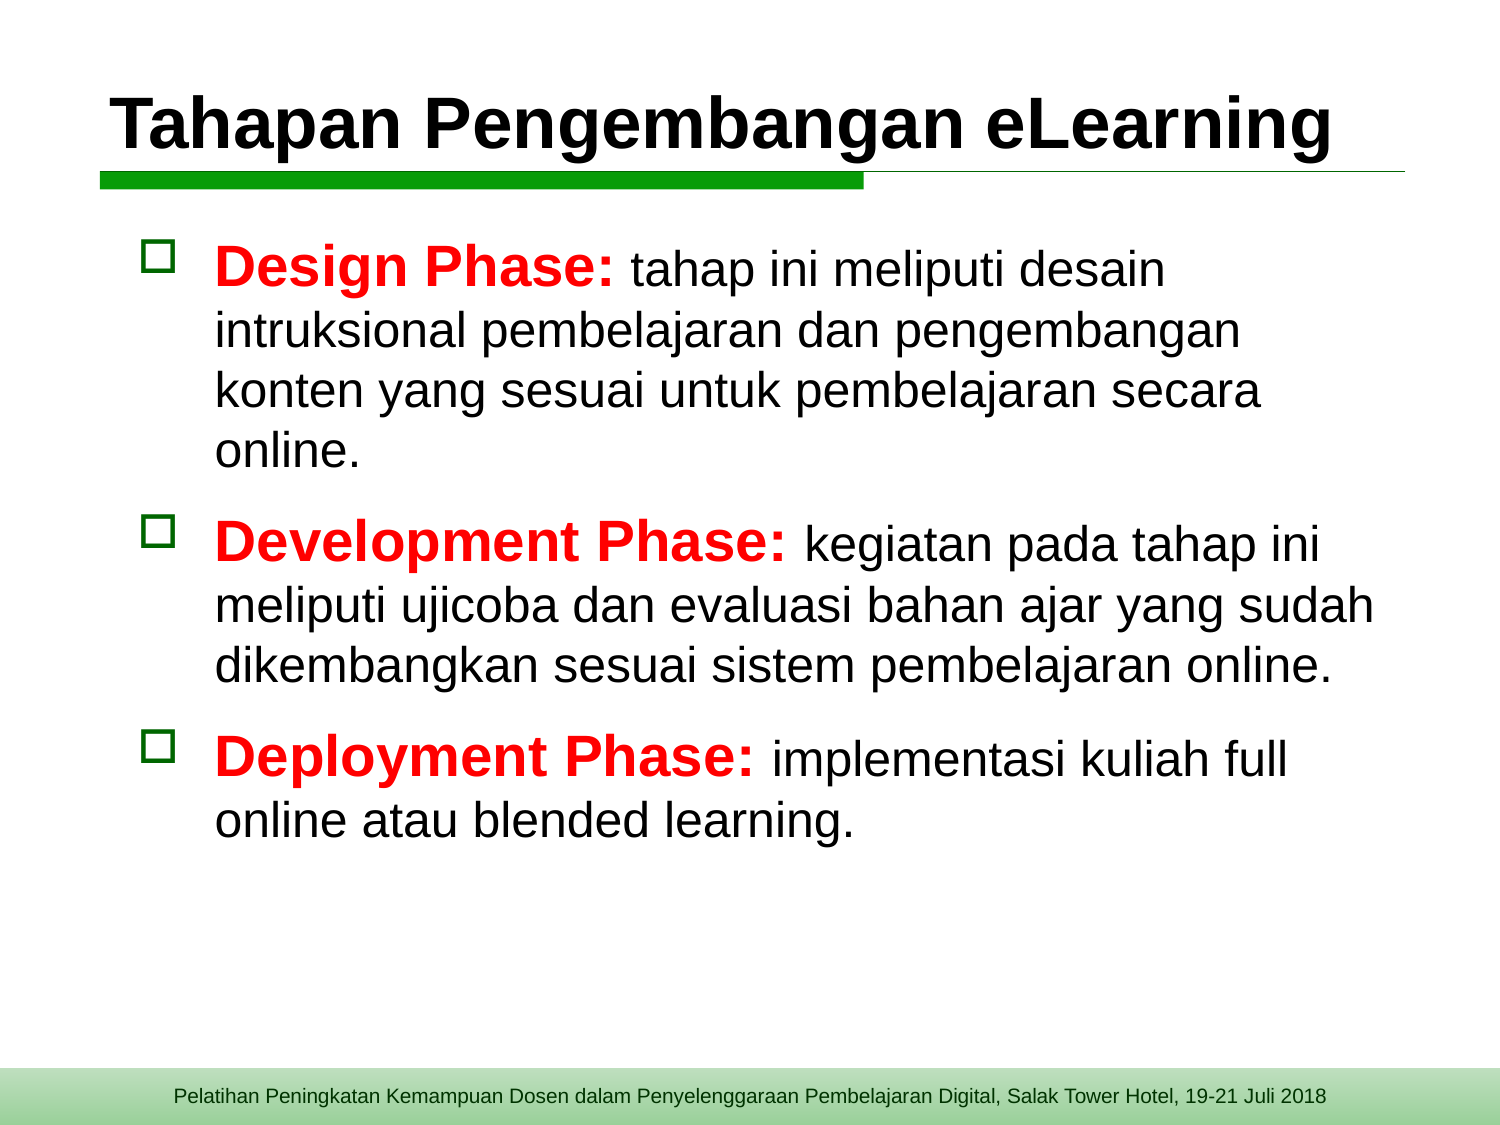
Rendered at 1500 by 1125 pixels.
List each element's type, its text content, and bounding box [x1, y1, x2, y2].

list Design Phase: tahap ini meliputi desain intruksional pembelajaran dan pengembangan konten yang sesuai untuk pembelajaran secara online. Development Phase: kegiatan pada tahap ini meliputi ujicoba dan evaluasi bahan ajar yang sudah dikembangkan sesuai sistem pembelajaran online. Deployment Phase: implementasi kuliah full online atau blended learning. [122, 219, 1404, 1047]
title Tahapan Pengembangan eLearning [93, 49, 1407, 171]
